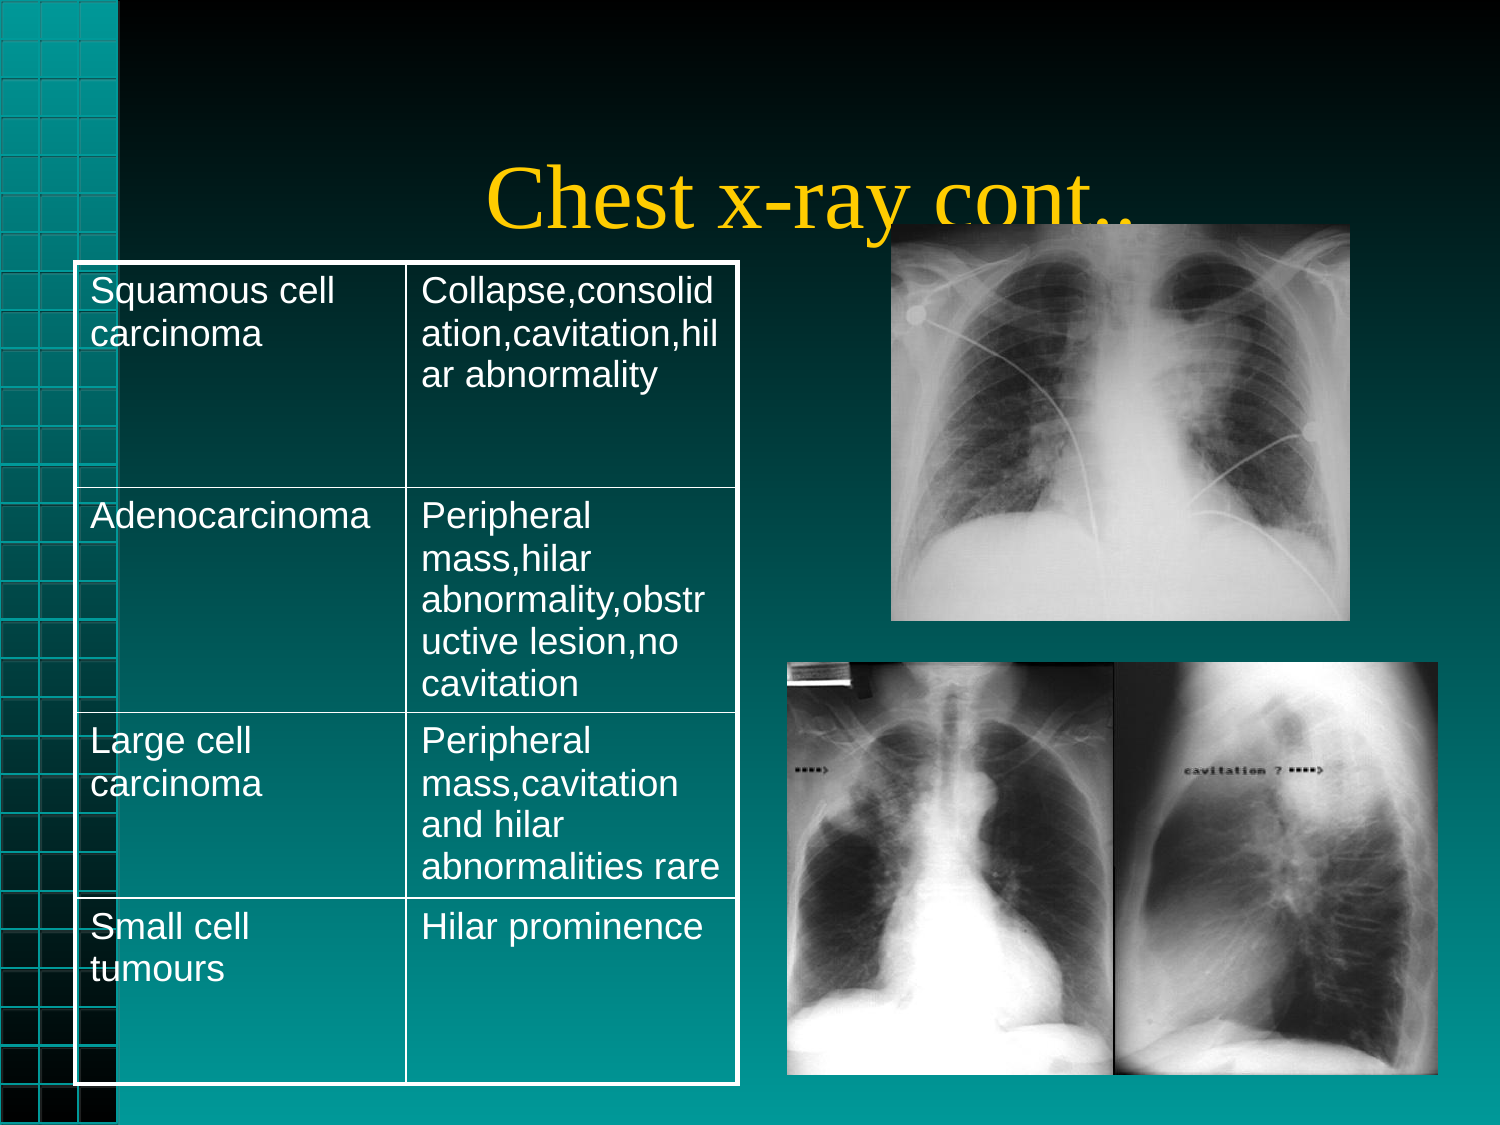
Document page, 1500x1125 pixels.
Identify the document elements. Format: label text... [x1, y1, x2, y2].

table_header Squamous cell carcinoma [77, 265, 405, 487]
table_header Collapse,consolidation,cavitation,hilar abnormality [407, 265, 735, 487]
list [891, 224, 1351, 622]
table_cell Large cell carcinoma [77, 713, 405, 897]
title Chest x-ray cont.. [174, 96, 1451, 288]
table_cell Peripheral mass,hilar abnormality,obstructive lesion,no cavitation [407, 488, 735, 712]
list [787, 662, 1438, 1076]
table_cell Hilar prominence [407, 899, 735, 1082]
table_cell Small cell tumours [77, 899, 405, 1082]
table_cell Adenocarcinoma [77, 488, 405, 712]
table_cell Peripheral mass,cavitation and hilar abnormalities rare [407, 713, 735, 897]
